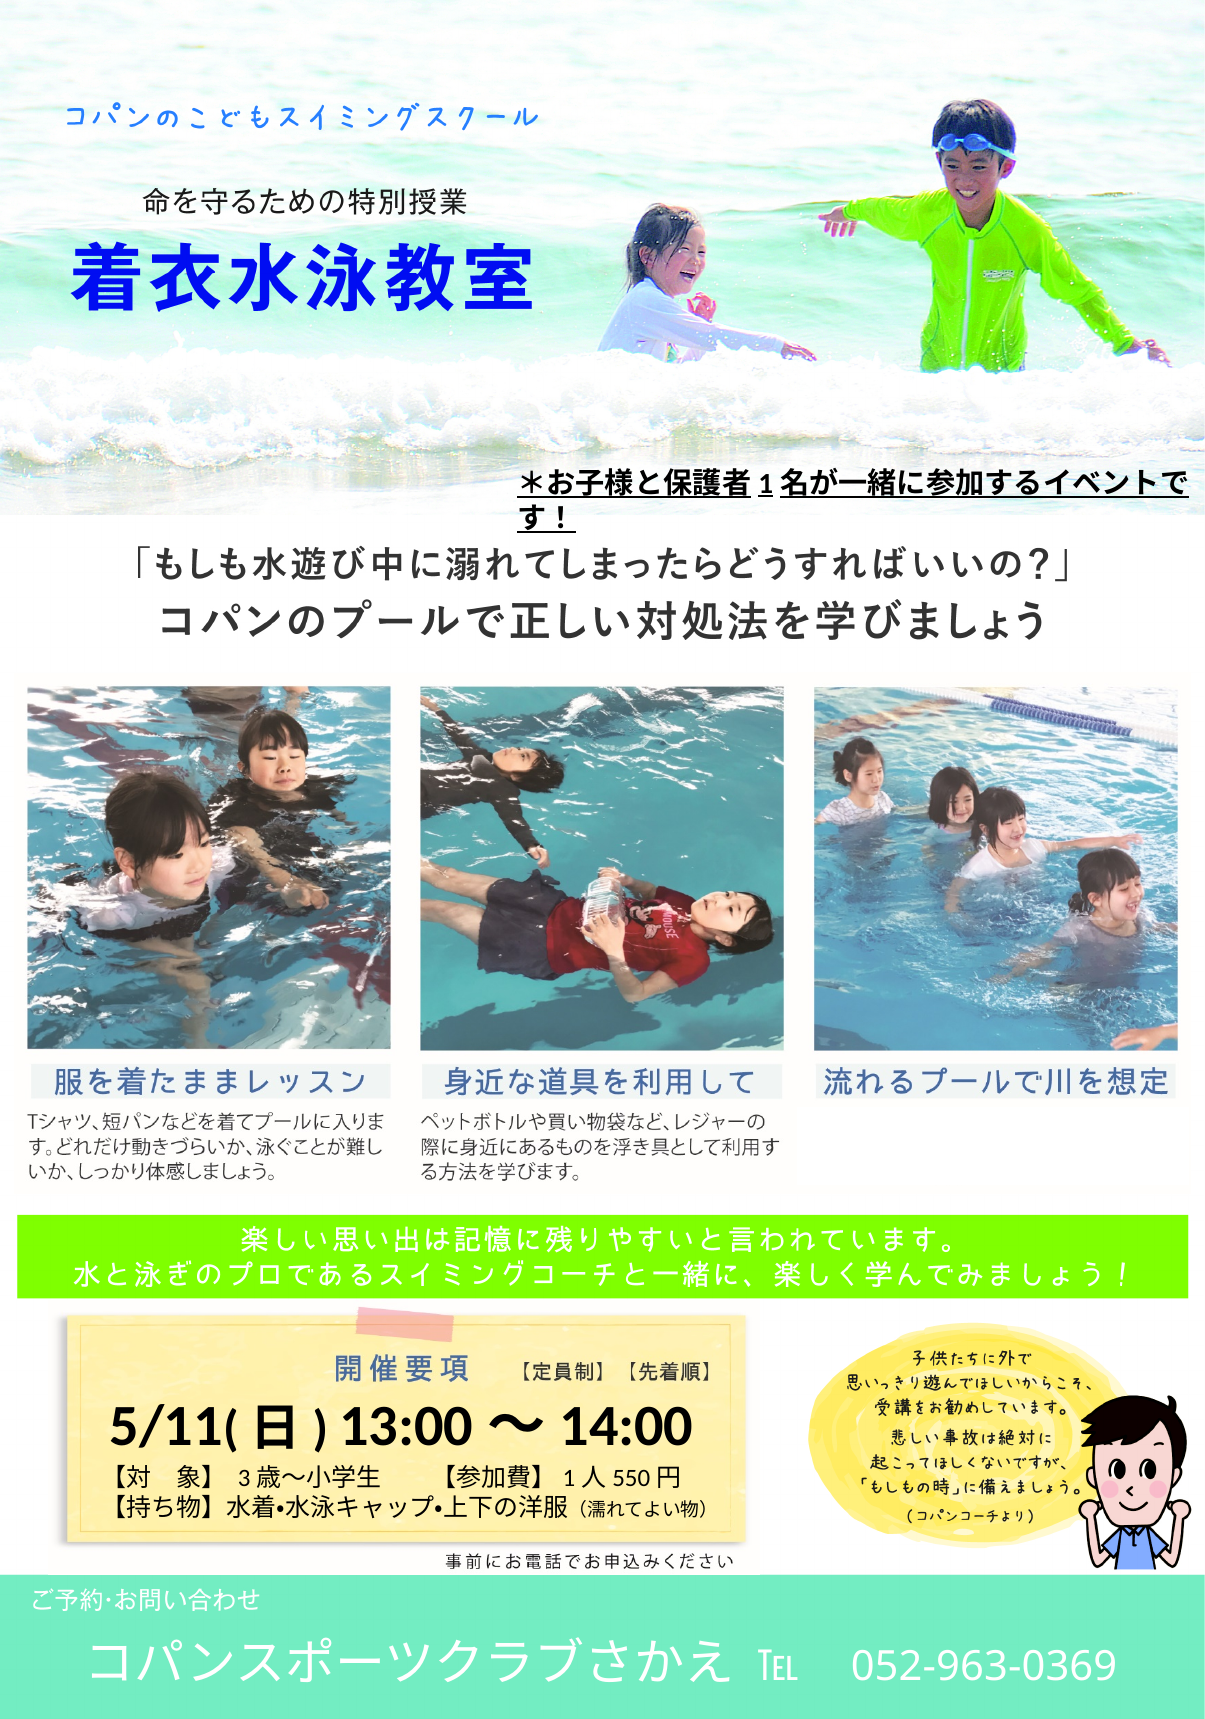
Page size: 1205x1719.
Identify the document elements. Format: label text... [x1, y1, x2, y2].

picture [0, 0, 1205, 1719]
text_box ＊お子様と保護者1名が一緒に参加するイベントです！ [502, 456, 1205, 542]
text_box コパンスポーツクラブさかえ ℡ 052-963-0369 [69, 1622, 1145, 1698]
